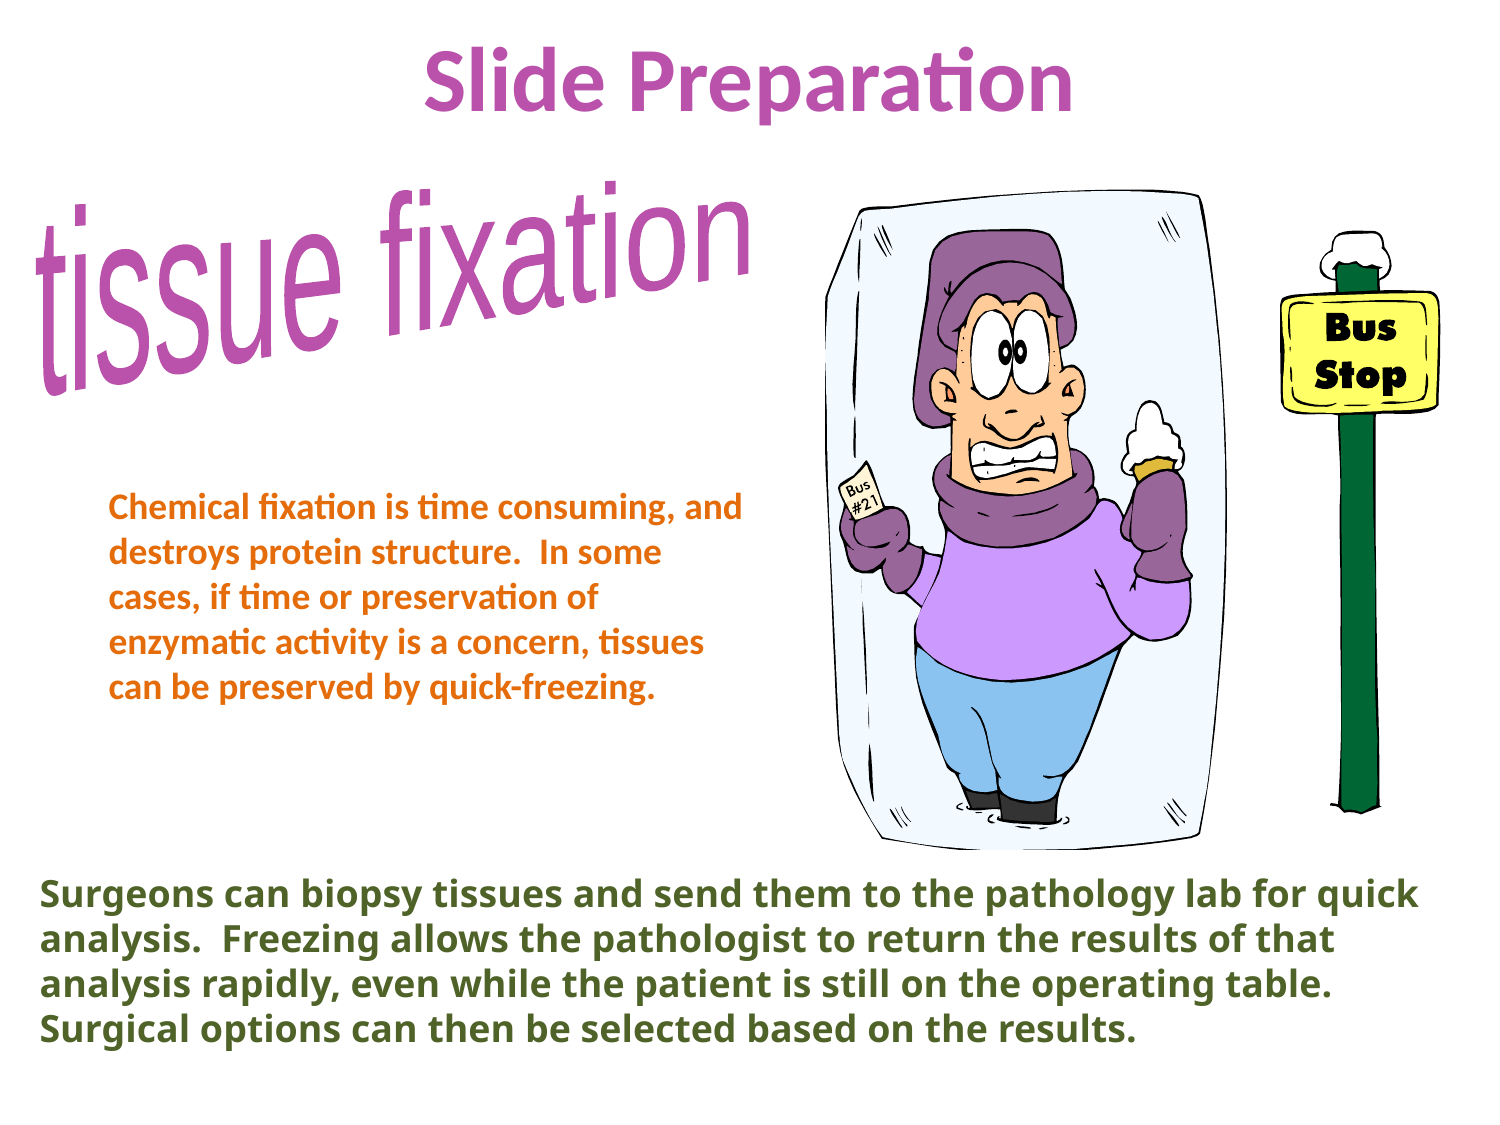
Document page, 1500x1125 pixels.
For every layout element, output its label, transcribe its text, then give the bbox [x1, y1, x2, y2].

text_box Chemical fixation is time consuming, and destroys protein structure. In some cases, if time or preservation of enzymatic activity is a concern, tissues can be preserved by quick-freezing. [93, 474, 775, 715]
picture [824, 173, 1453, 851]
text_box Slide Preparation [408, 12, 1092, 138]
text_box Surgeons can biopsy tissues and send them to the pathology lab for quick analysis. Freezing allows the pathologist to return the results of that analysis rapidly, even while the patient is still on the operating table. Surgical options can then be selected based on the results. [24, 862, 1463, 1058]
